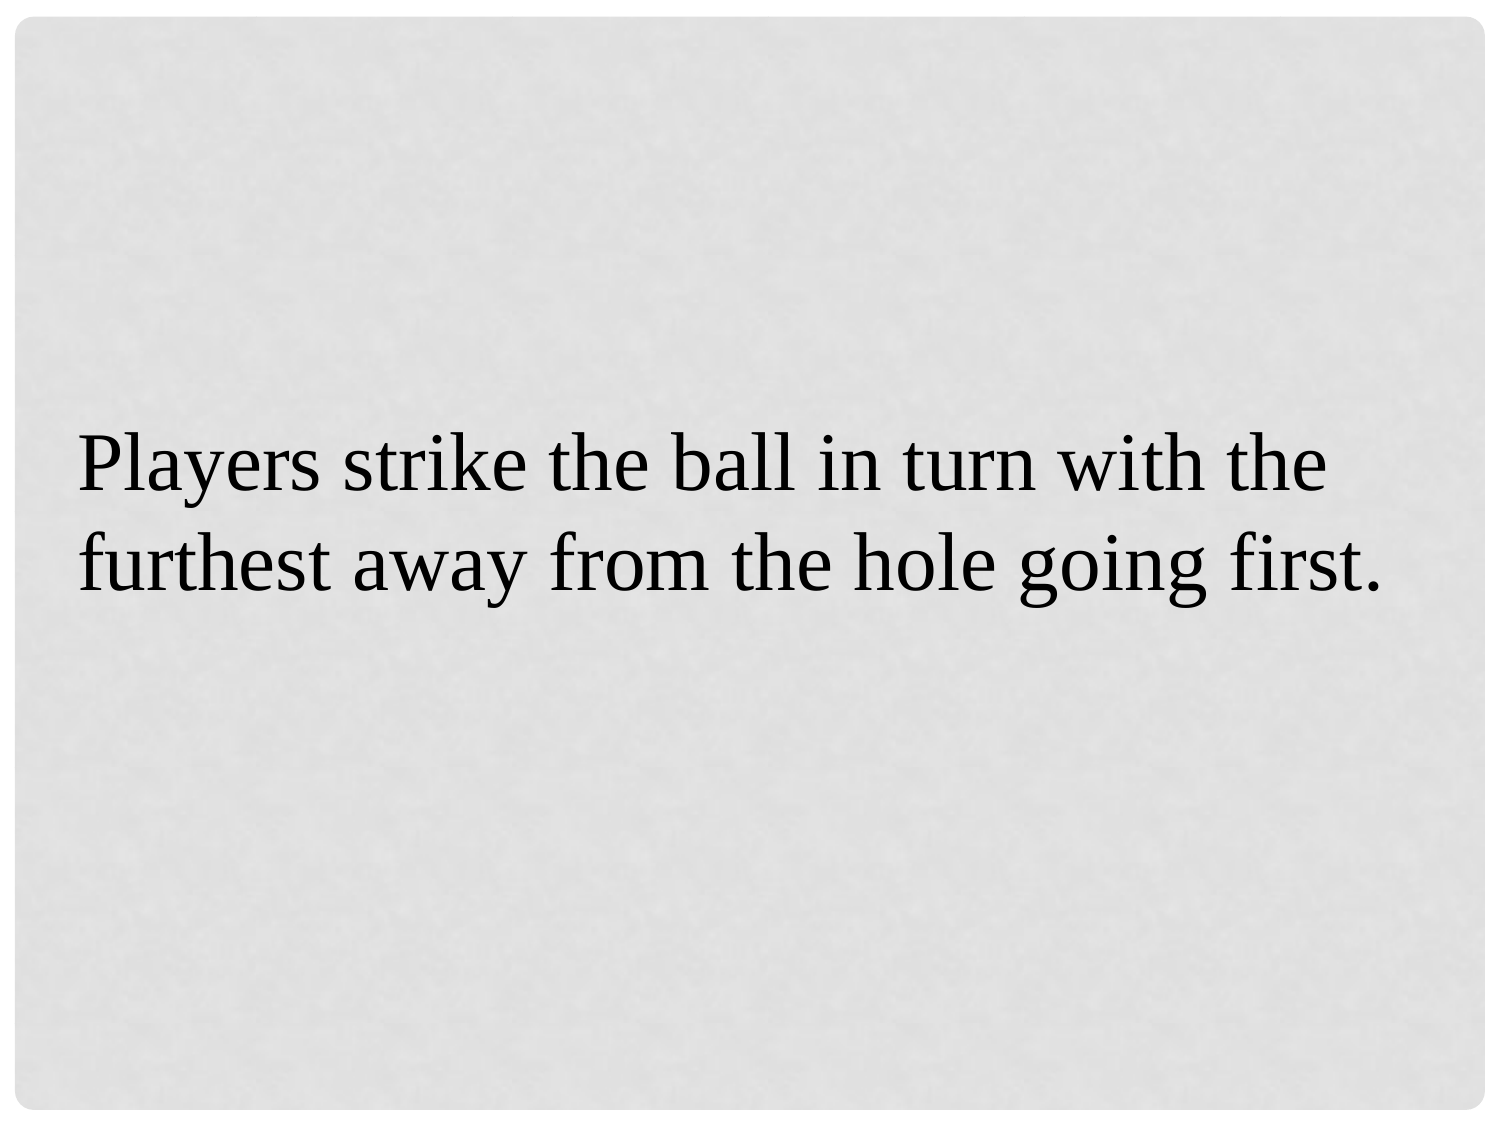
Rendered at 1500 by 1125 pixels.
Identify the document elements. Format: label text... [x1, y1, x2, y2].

text_box Players strike the ball in turn with the furthest away from the hole going first. [62, 399, 1425, 615]
